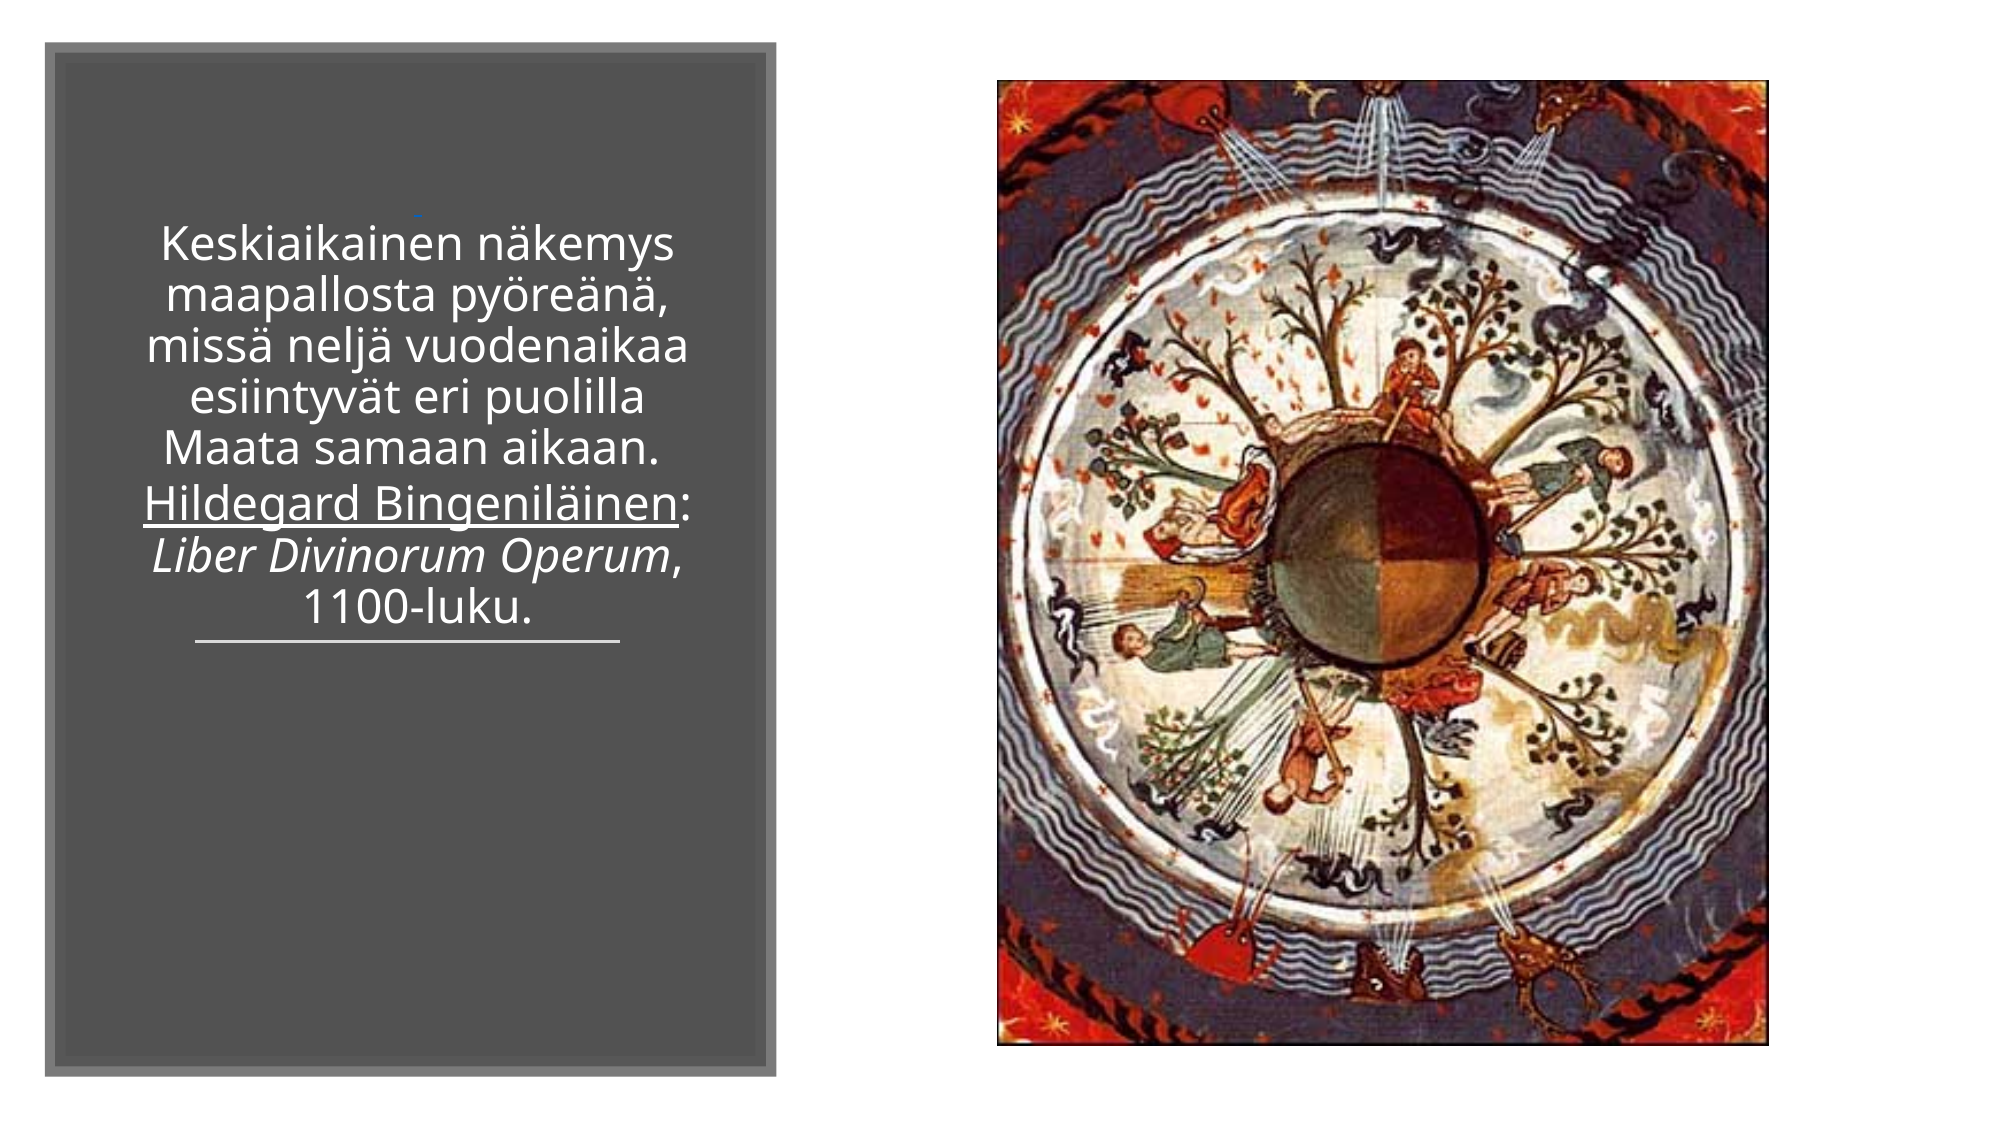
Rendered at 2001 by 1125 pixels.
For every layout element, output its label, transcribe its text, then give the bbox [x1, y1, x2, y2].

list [996, 80, 1769, 1046]
text_box [54, 52, 767, 1067]
title Keskiaikainen näkemys maapallosta pyöreänä, missä neljä vuodenaikaa esiintyvät eri puolilla Maata samaan aikaan. Hildegard Bingeniläinen: Liber Divinorum Operum, 1100-luku. [117, 167, 718, 642]
